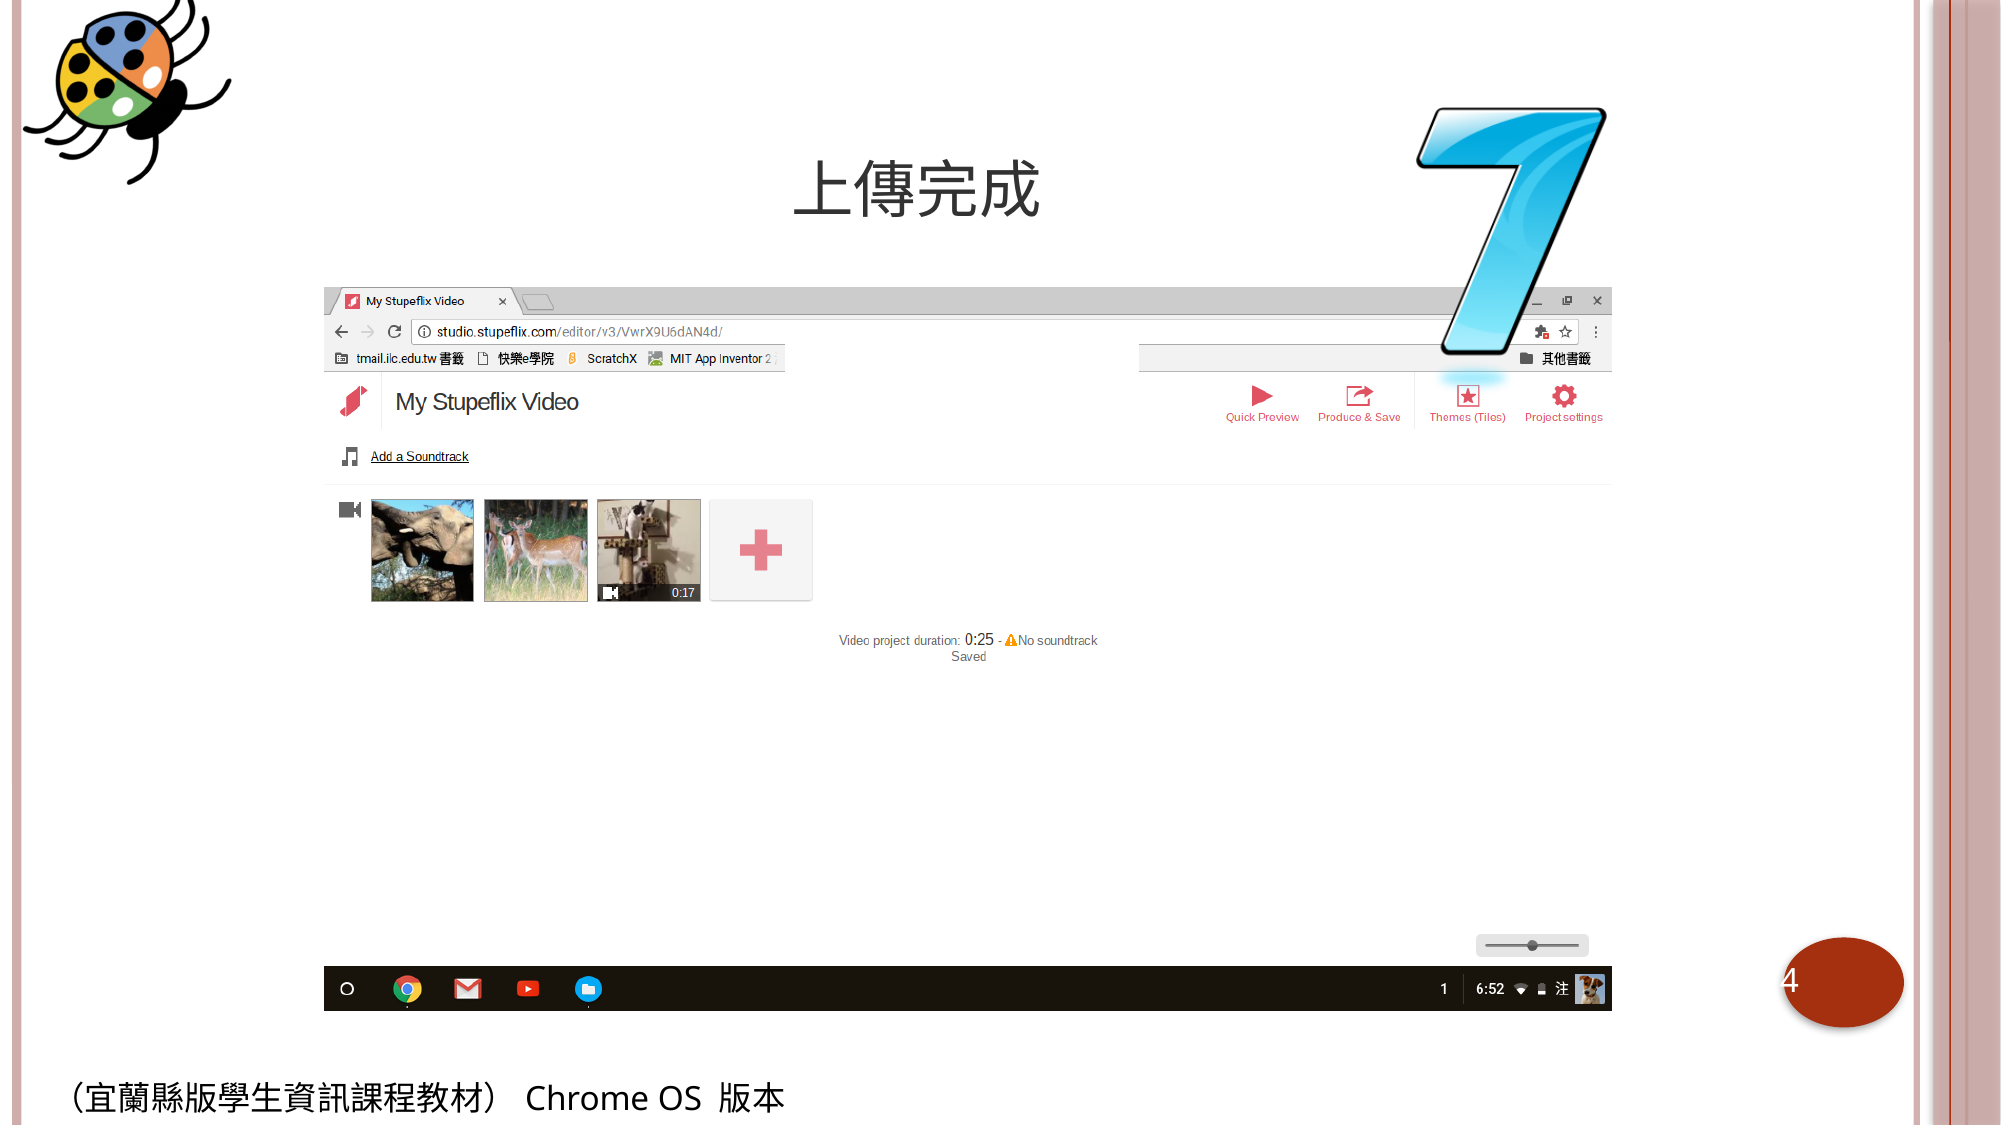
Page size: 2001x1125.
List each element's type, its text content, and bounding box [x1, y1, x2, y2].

title 上傳完成 [99, 45, 1734, 233]
picture [324, 85, 1669, 1012]
picture [2, 0, 240, 205]
